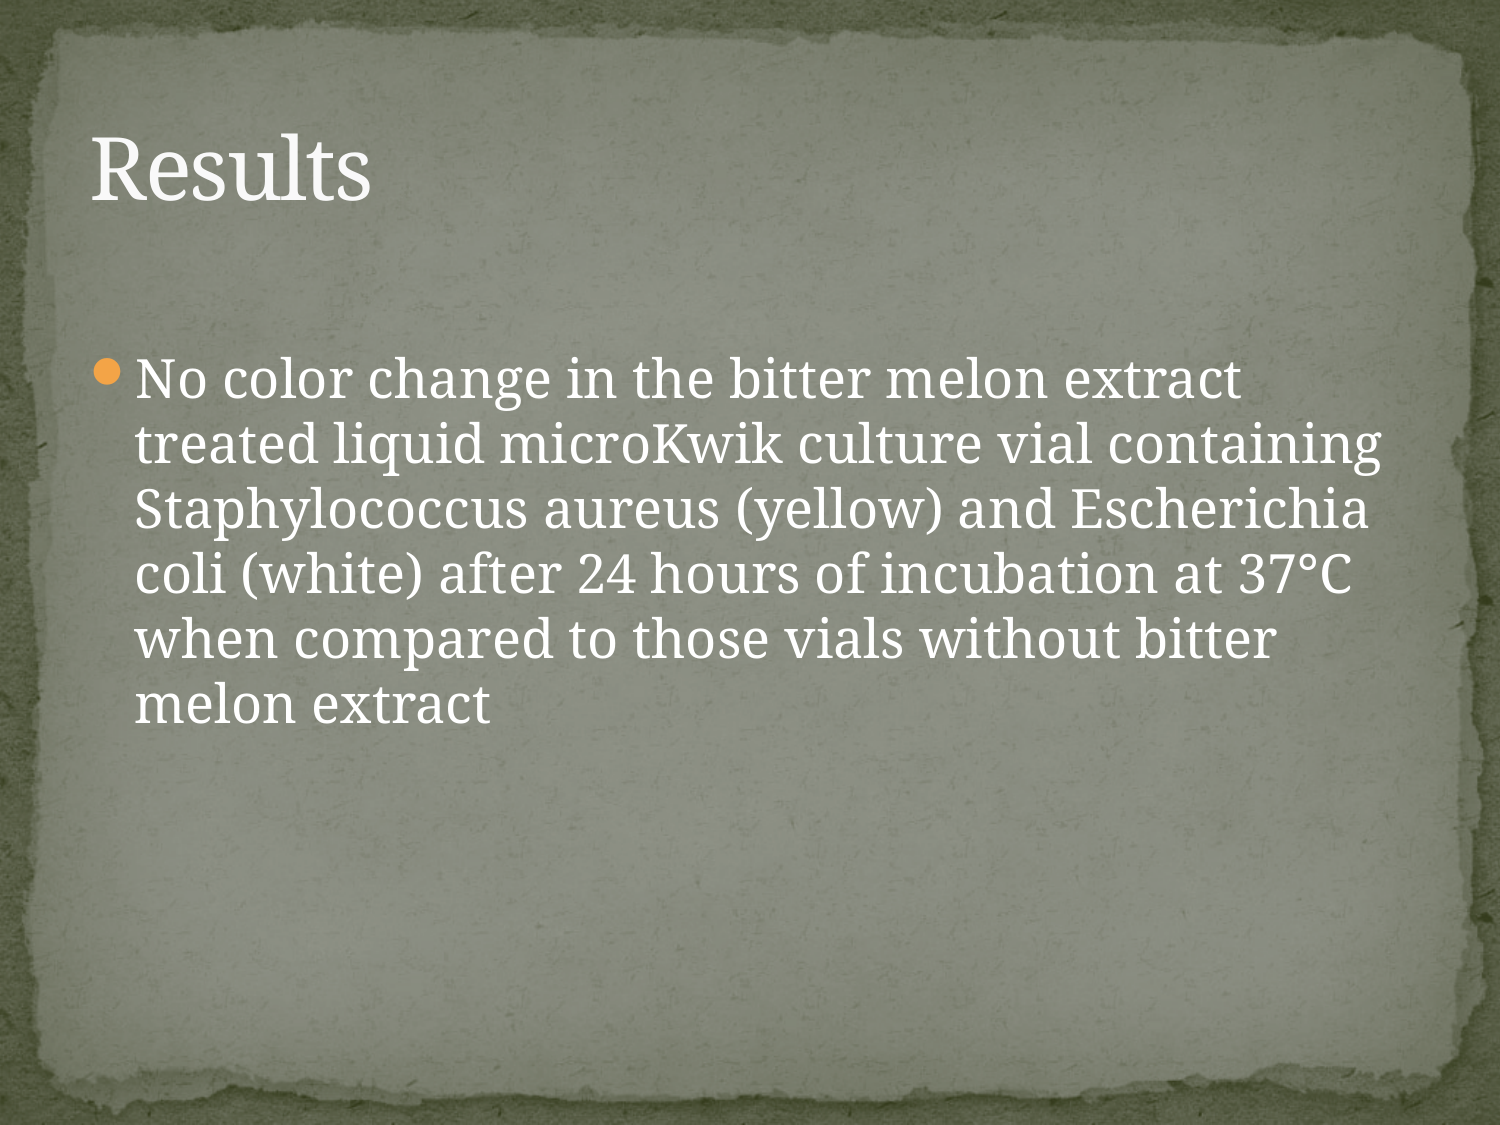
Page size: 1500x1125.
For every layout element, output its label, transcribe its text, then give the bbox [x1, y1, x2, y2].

list No color change in the bitter melon extract treated liquid microKwik culture vial containing Staphylococcus aureus (yellow) and Escherichia coli (white) after 24 hours of incubation at 37°C when compared to those vials without bitter melon extract [75, 337, 1425, 1088]
title Results [74, 24, 1425, 225]
